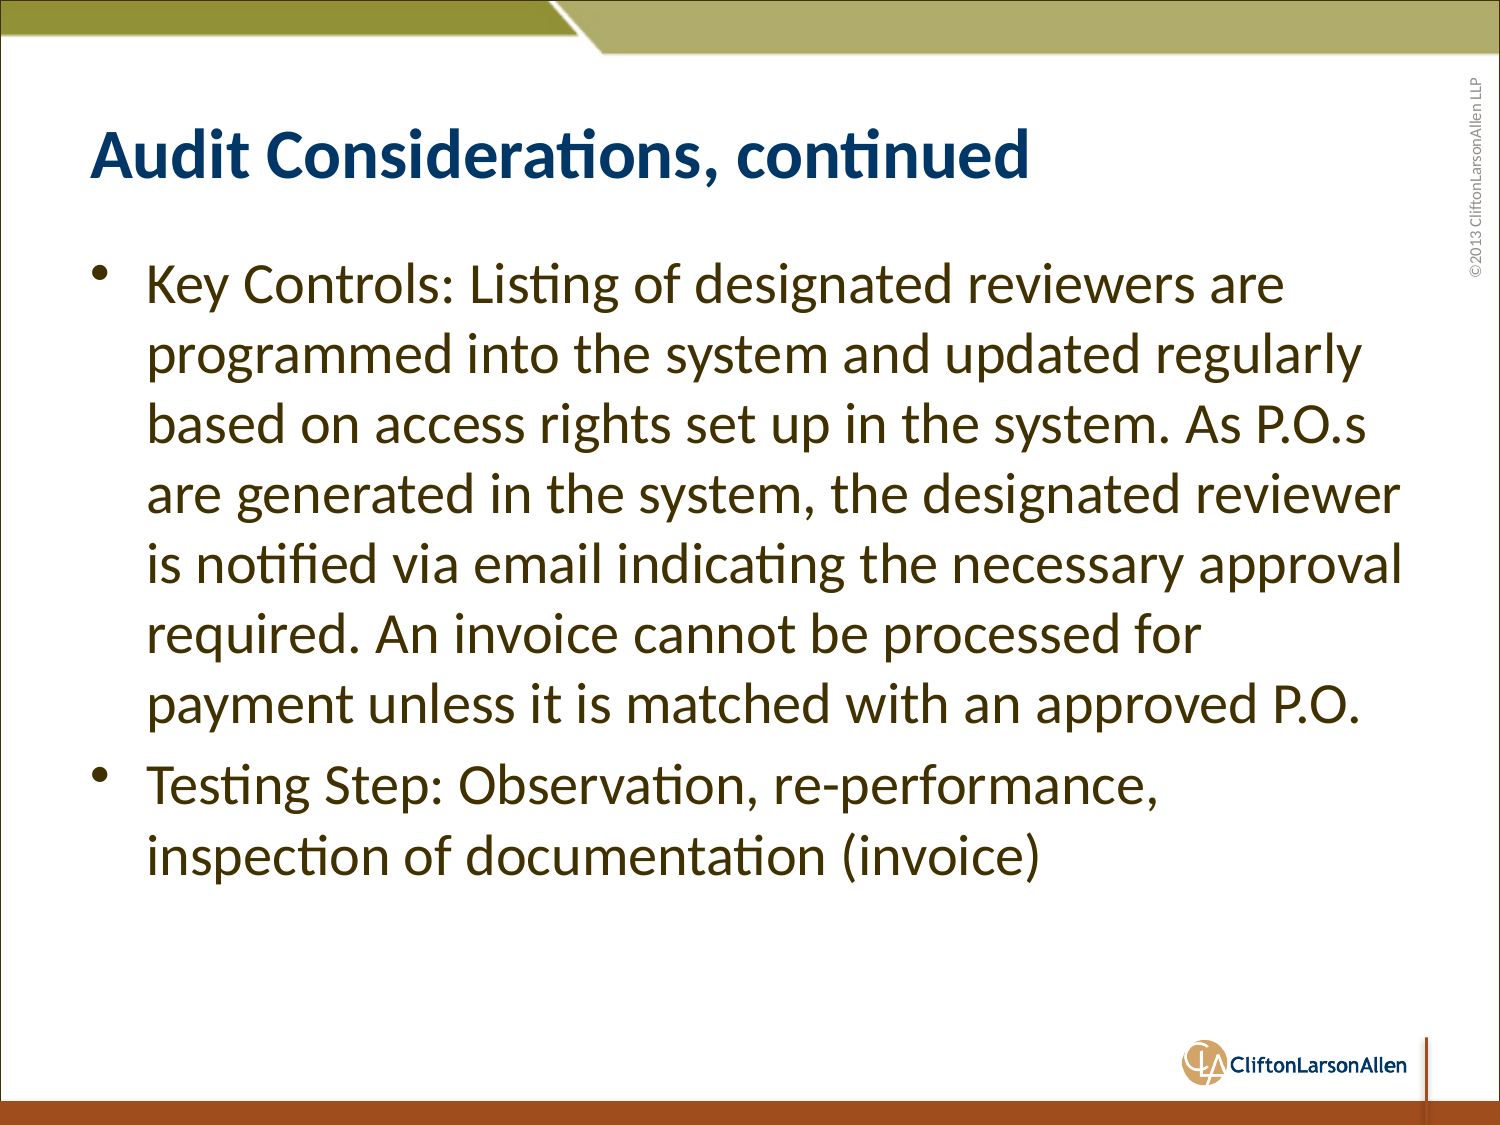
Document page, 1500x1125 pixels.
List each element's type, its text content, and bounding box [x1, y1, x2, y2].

picture [1162, 1019, 1427, 1108]
list Key Controls: Listing of designated reviewers are programmed into the system and updated regularly based on access rights set up in the system. As P.O.s are generated in the system, the designated reviewer is notified via email indicating the necessary approval required. An invoice cannot be processed for payment unless it is matched with an approved P.O. Testing Step: Observation, re-performance, inspection of documentation (invoice) [74, 237, 1426, 1038]
title Audit Considerations, continued [74, 74, 1426, 226]
picture [1, 1, 1499, 86]
